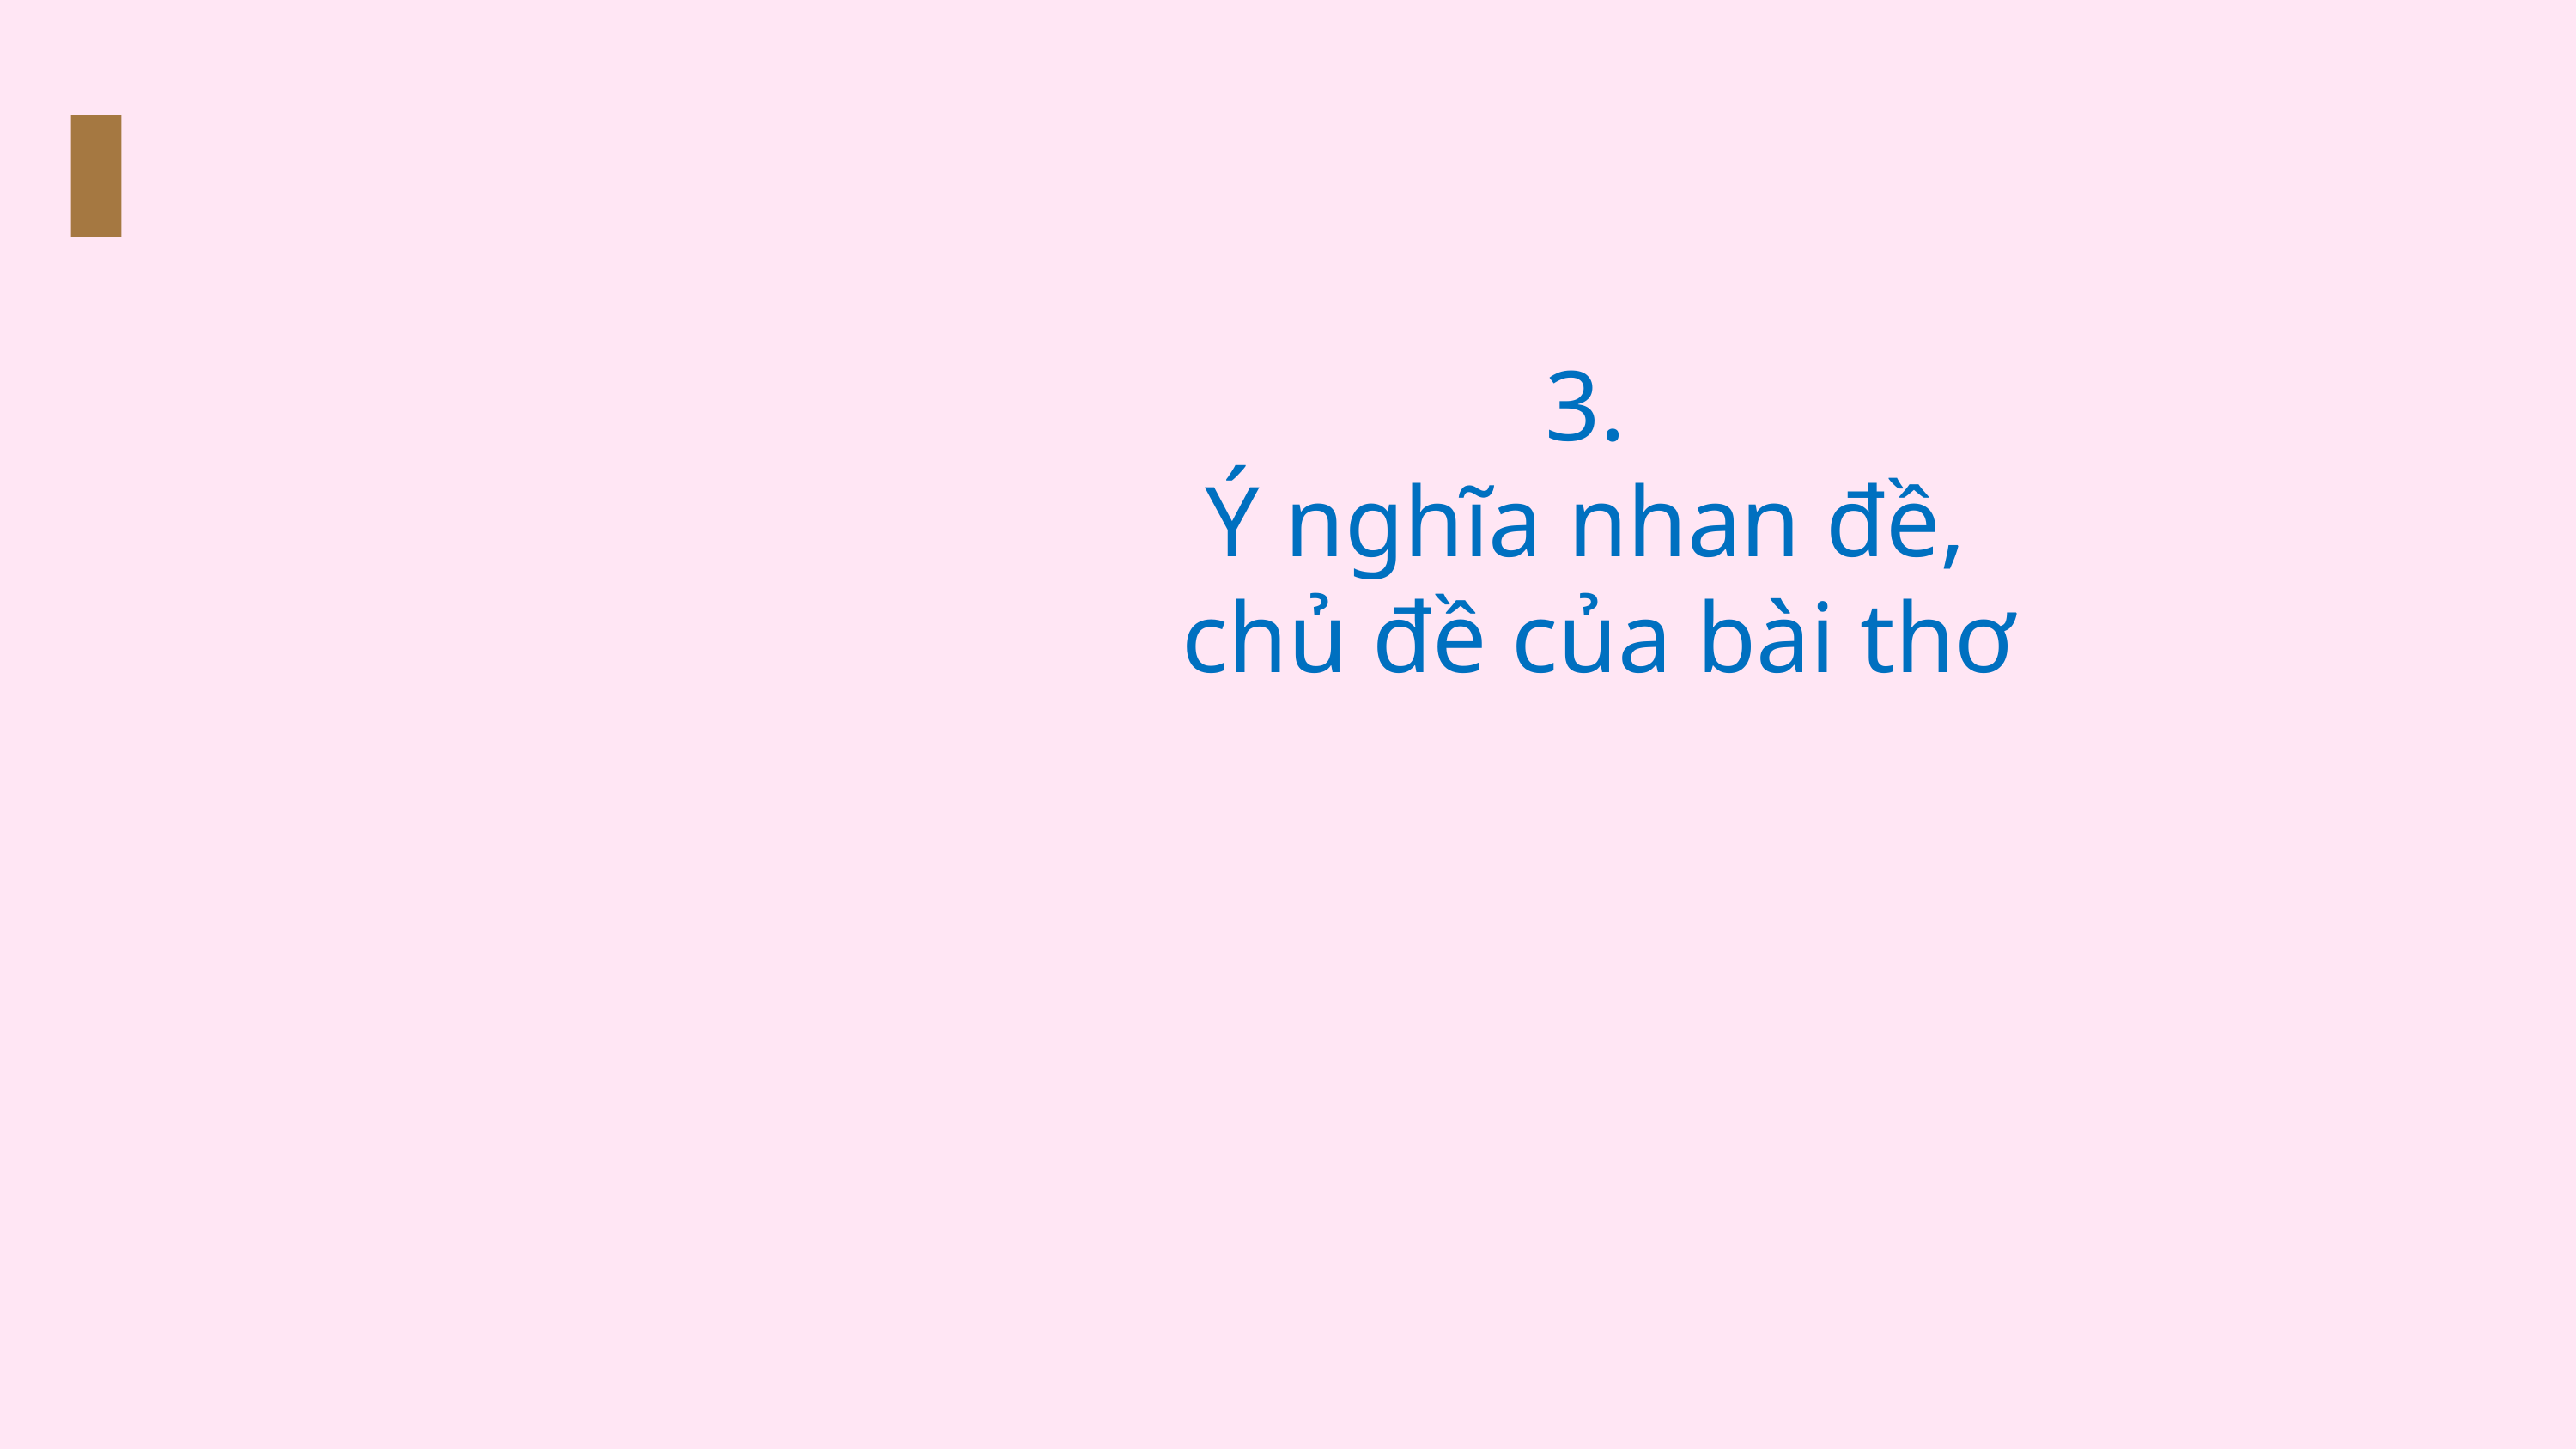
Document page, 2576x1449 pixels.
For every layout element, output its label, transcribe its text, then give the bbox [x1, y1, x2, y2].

text_box 3. Ý nghĩa nhan đề, chủ đề của bài thơ [444, 337, 2576, 699]
